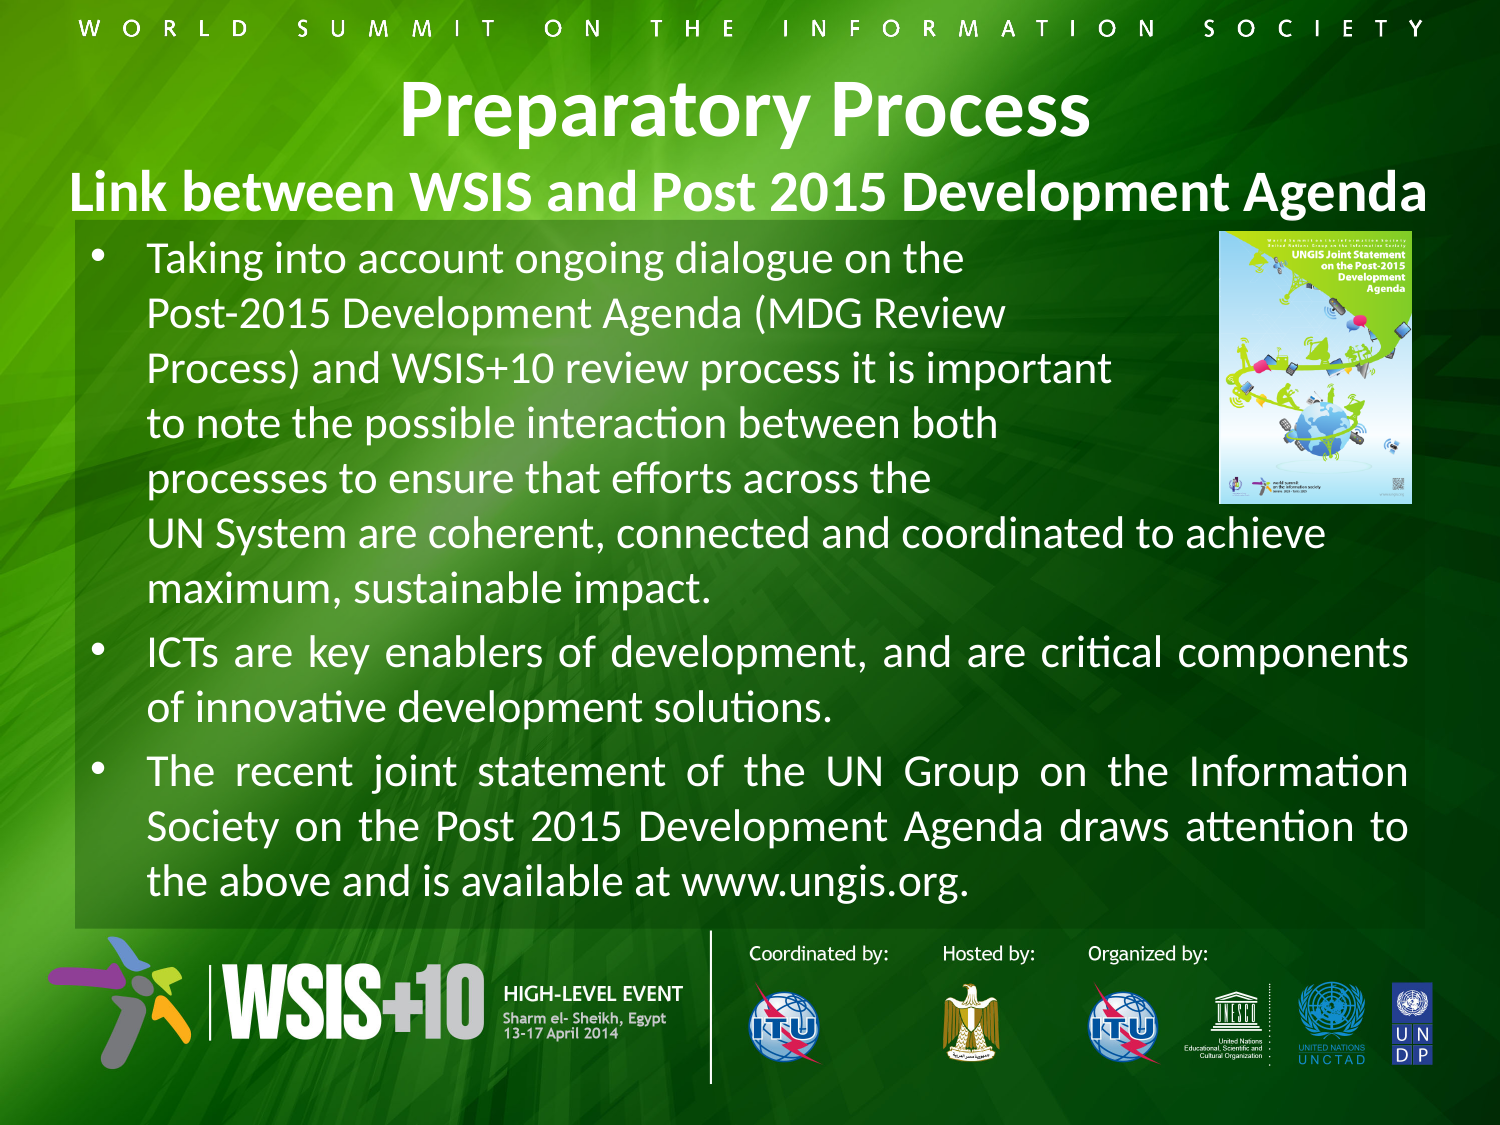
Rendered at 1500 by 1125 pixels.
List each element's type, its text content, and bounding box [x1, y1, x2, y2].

list Taking into account ongoing dialogue on the Post-2015 Development Agenda (MDG Review Process) and WSIS+10 review process it is important to note the possible interaction between both processes to ensure that efforts across the UN System are coherent, connected and coordinated to achieve maximum, sustainable impact. ICTs are key enablers of development, and are critical components of innovative development solutions. The recent joint statement of the UN Group on the Information Society on the Post 2015 Development Agenda draws attention to the above and is available at www.ungis.org. [75, 219, 1425, 929]
picture [0, 0, 1500, 1125]
title Preparatory Process Link between WSIS and Post 2015 Development Agenda [41, 44, 1471, 232]
